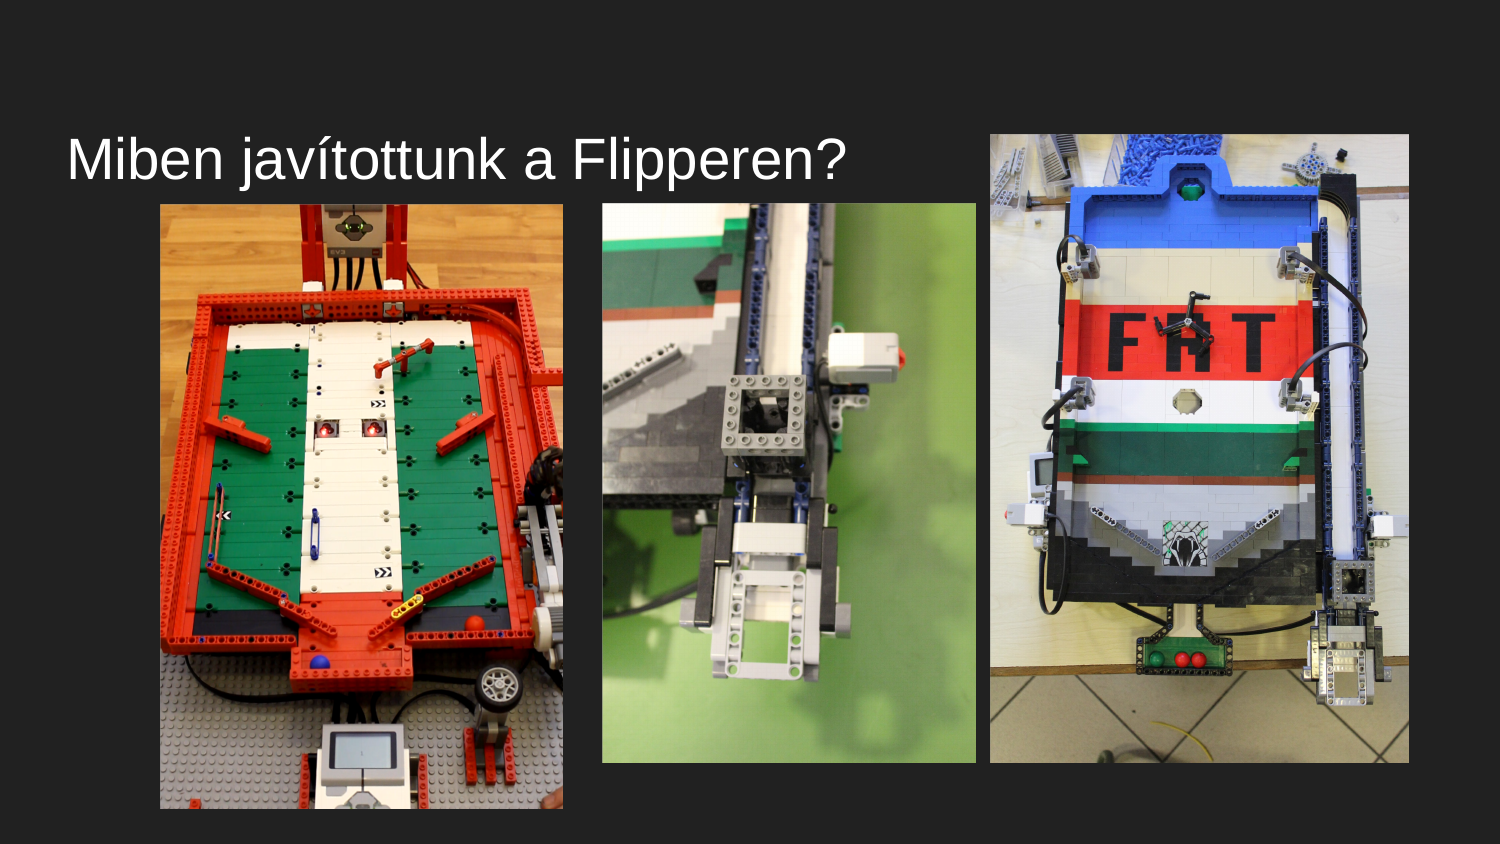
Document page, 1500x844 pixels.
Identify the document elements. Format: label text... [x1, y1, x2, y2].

title Miben javítottunk a Flipperen? [51, 105, 1449, 200]
picture [59, 135, 1500, 809]
